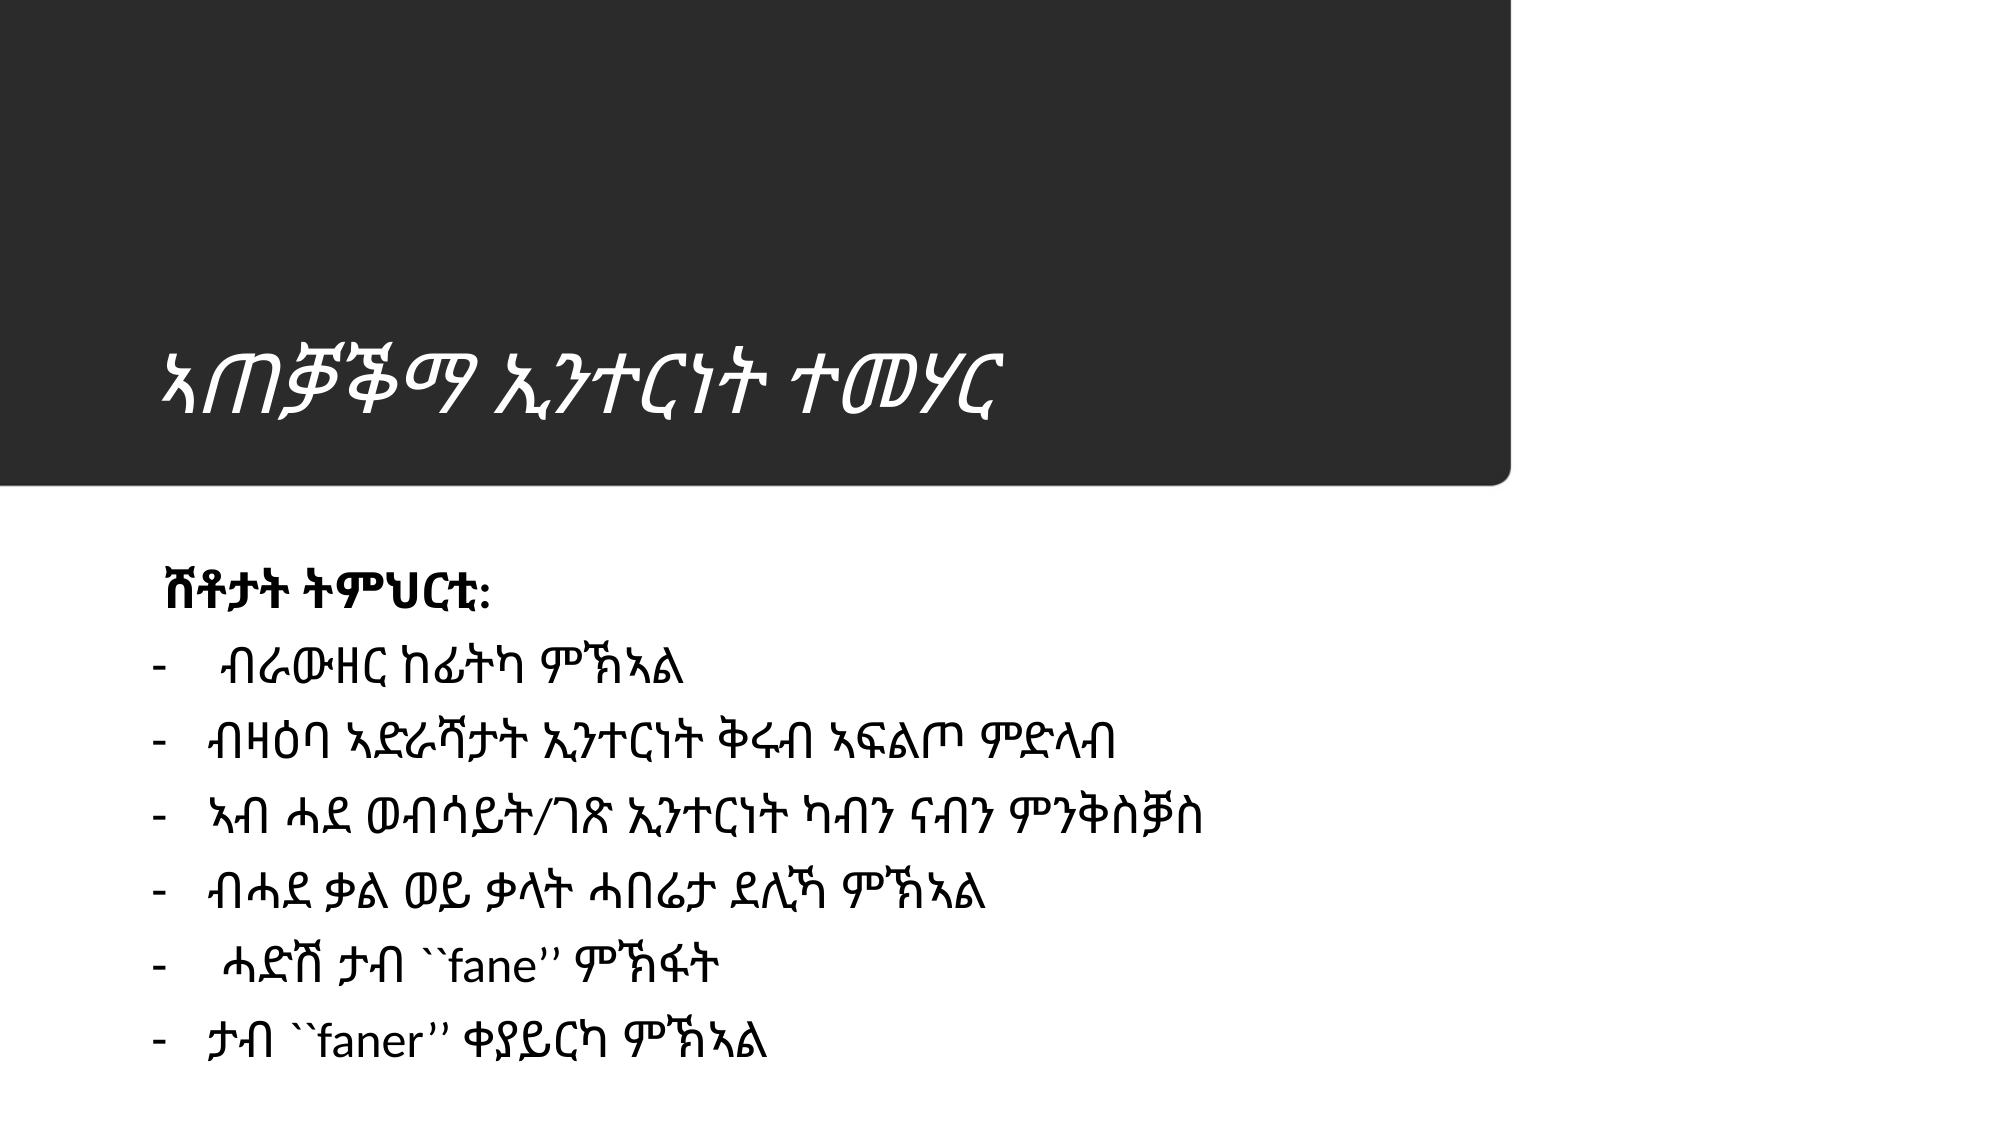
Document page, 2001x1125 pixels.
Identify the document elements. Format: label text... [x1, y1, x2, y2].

title ኣጠቓቕማ ኢንተርነት ተመሃር [134, 273, 1494, 439]
picture [0, 0, 2000, 1124]
subtitle ሸቶታት ትምህርቲ: ብራውዘር ከፊትካ ምኽኣል ብዛዕባ ኣድራሻታት ኢንተርነት ቅሩብ ኣፍልጦ ምድላብ ኣብ ሓደ ወብሳይት/ገጽ ኢንተርነት ካብን ናብን ምንቅስቓስ ብሓደ ቃል ወይ ቃላት ሓበሬታ ደሊኻ ምኽኣል ሓድሽ ታብ ``fane’’ ምኽፋት ታብ ``faner’’ ቀያይርካ ምኽኣል [135, 558, 1750, 1084]
